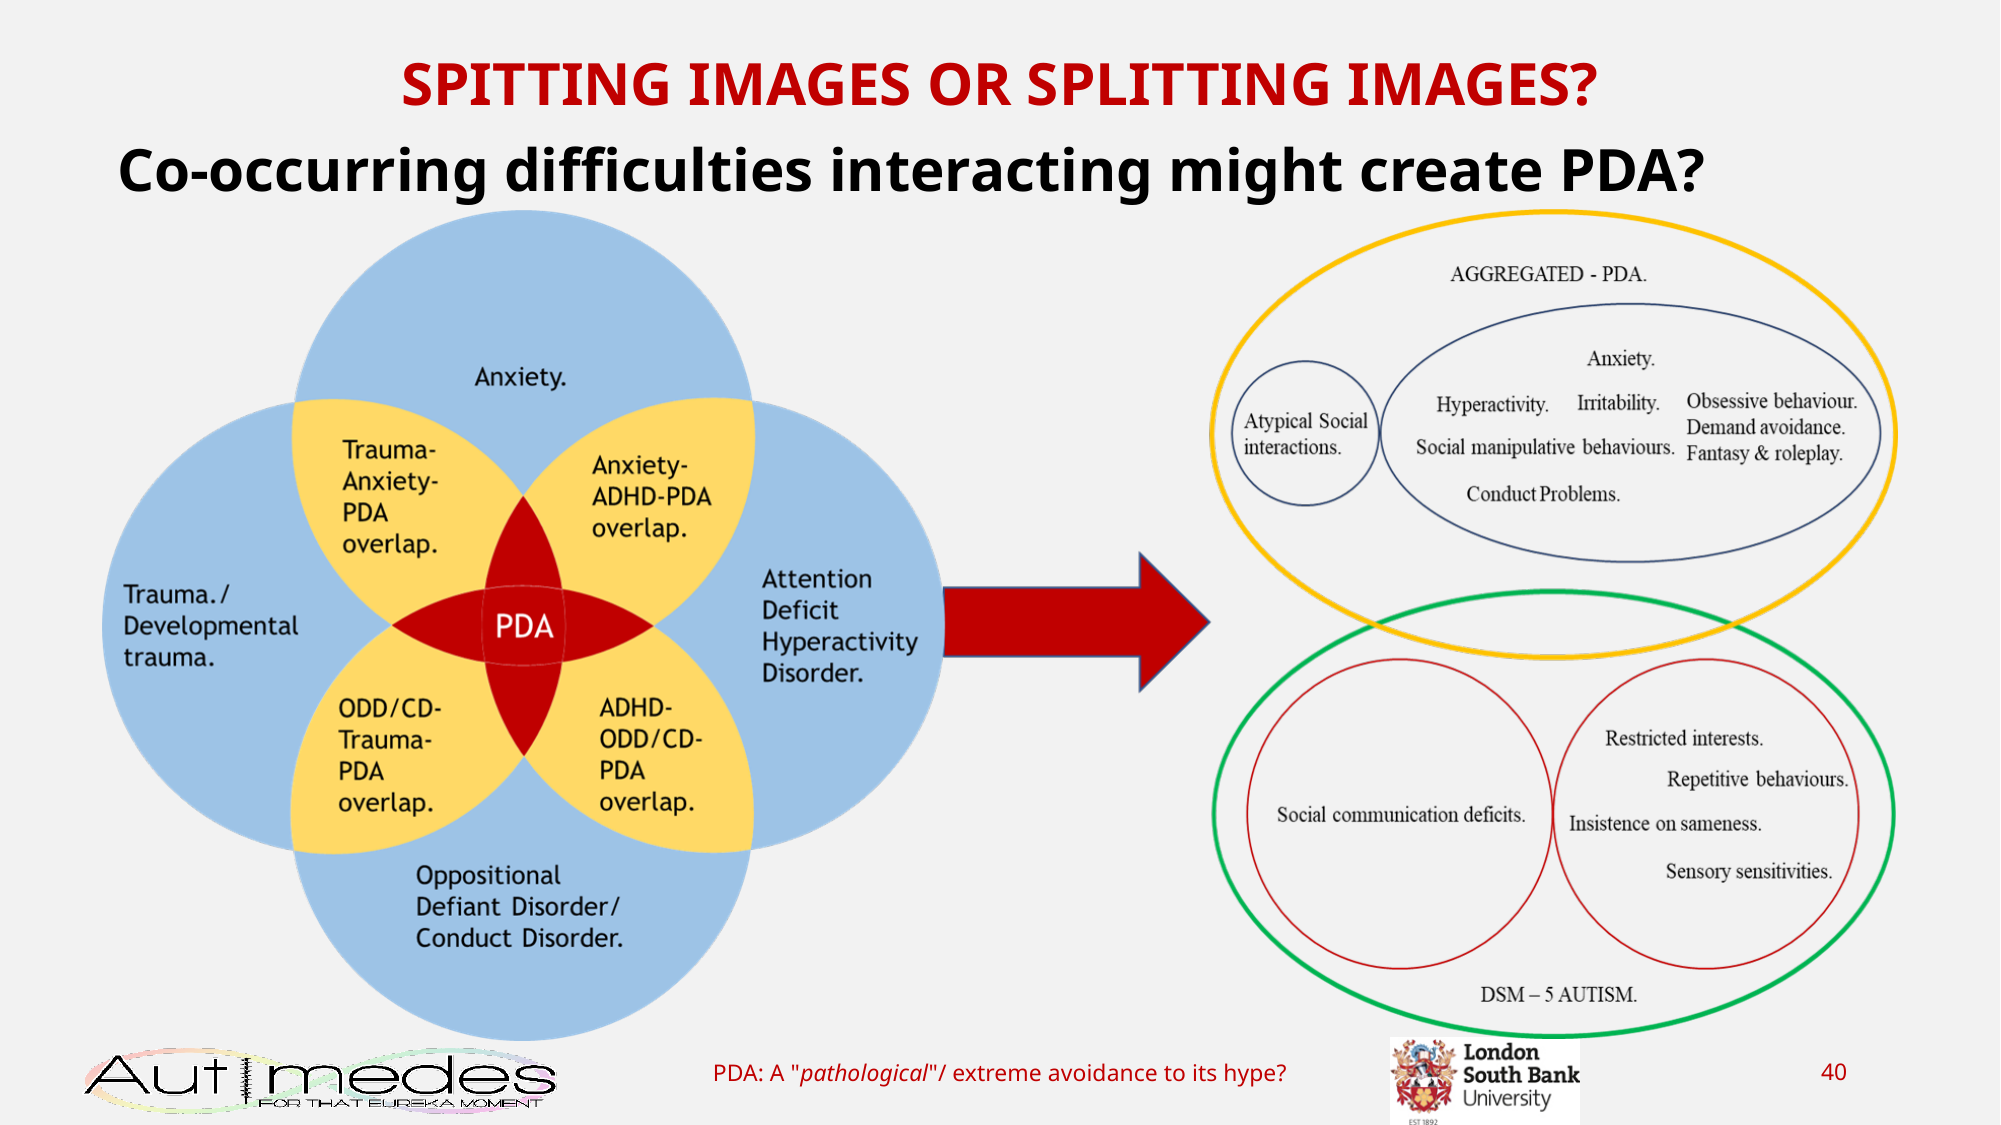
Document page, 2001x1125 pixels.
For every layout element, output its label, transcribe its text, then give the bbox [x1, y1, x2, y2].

picture [71, 1042, 567, 1120]
text_box SPITTING IMAGES OR SPLITTING IMAGES? [102, 39, 1898, 125]
picture [102, 209, 1898, 1125]
footer PDA: A "pathological"/ extreme avoidance to its hype? [662, 1042, 1338, 1103]
slide_number 40 [1580, 1042, 1863, 1103]
text_box Co-occurring difficulties interacting might create PDA? [102, 125, 1898, 209]
